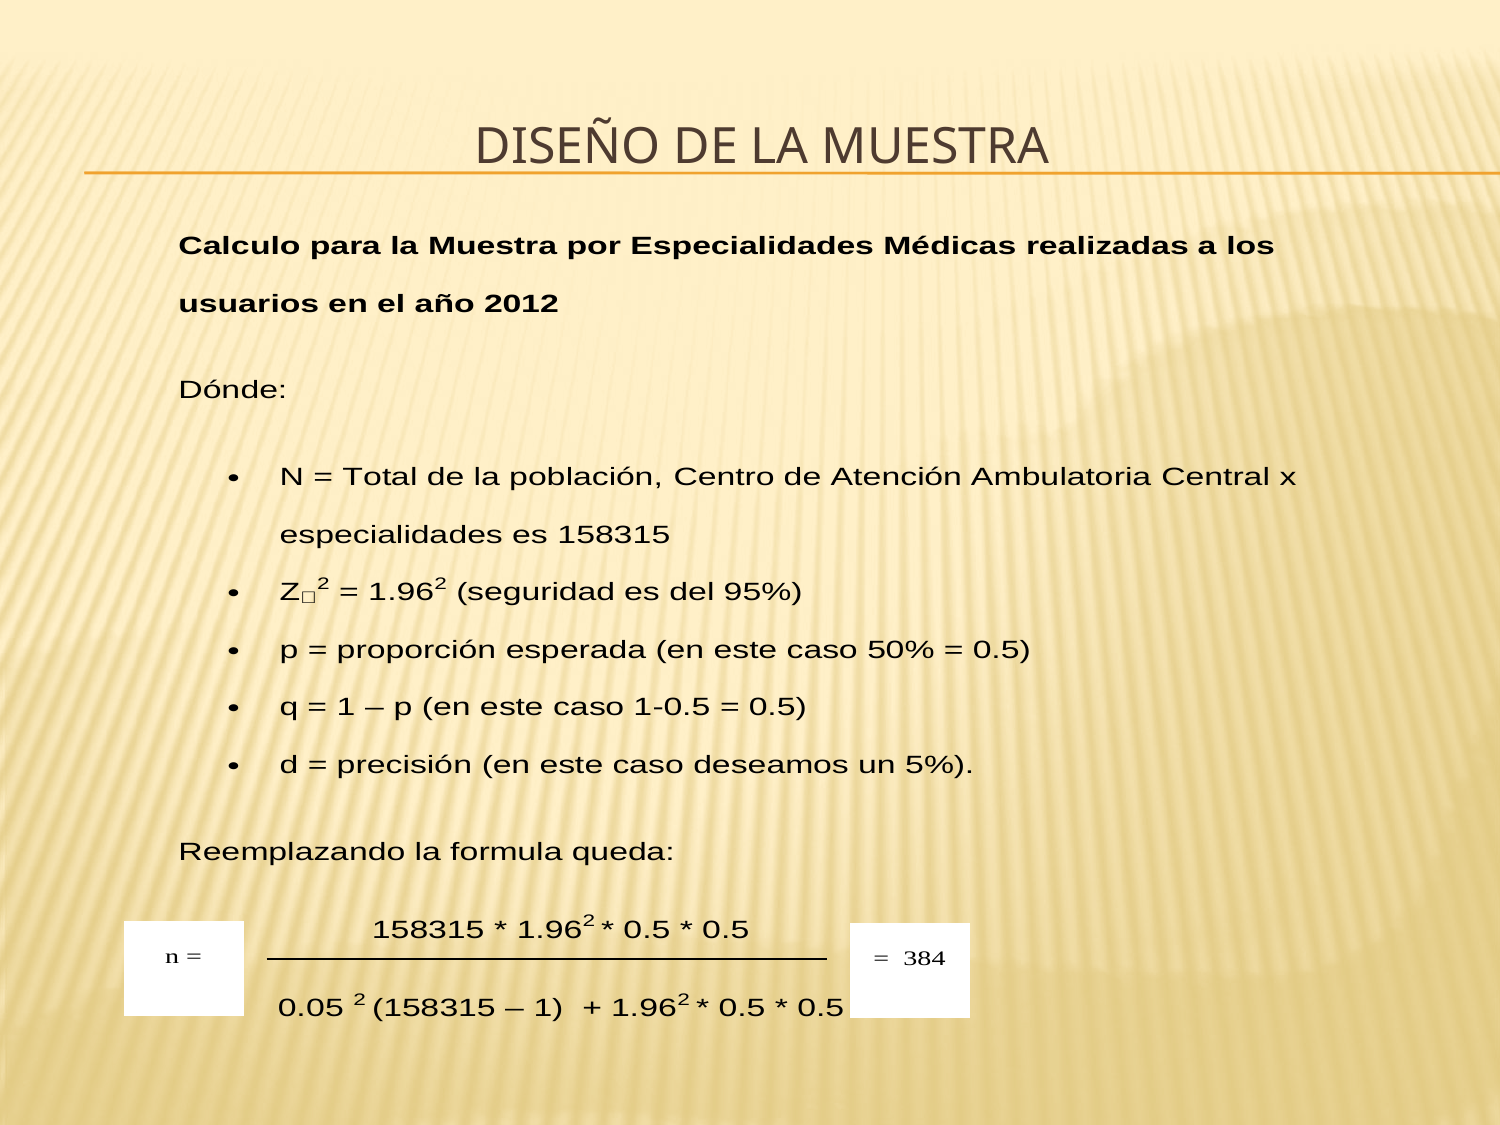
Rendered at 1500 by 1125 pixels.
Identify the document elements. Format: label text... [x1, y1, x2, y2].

title Diseño de la muestra [50, 75, 1475, 213]
picture [123, 231, 1424, 1074]
